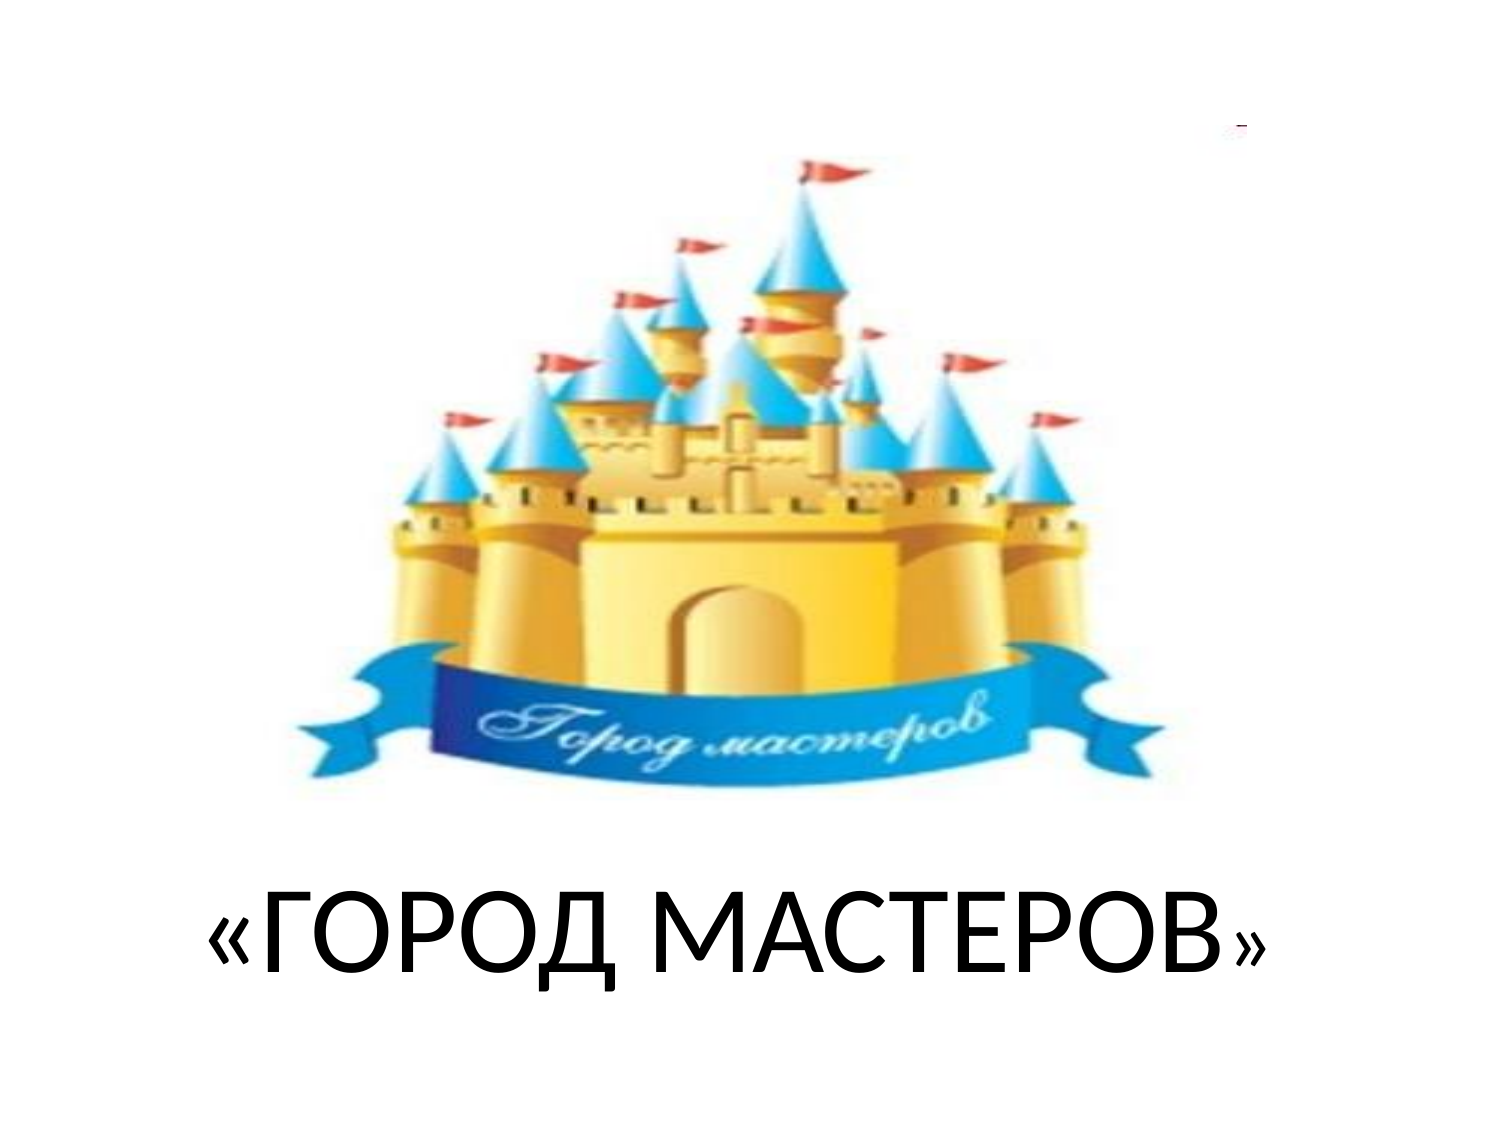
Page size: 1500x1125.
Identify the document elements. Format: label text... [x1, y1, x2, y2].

picture [241, 125, 1247, 835]
title «ГОРОД МАСТЕРОВ» [41, 822, 1429, 1023]
